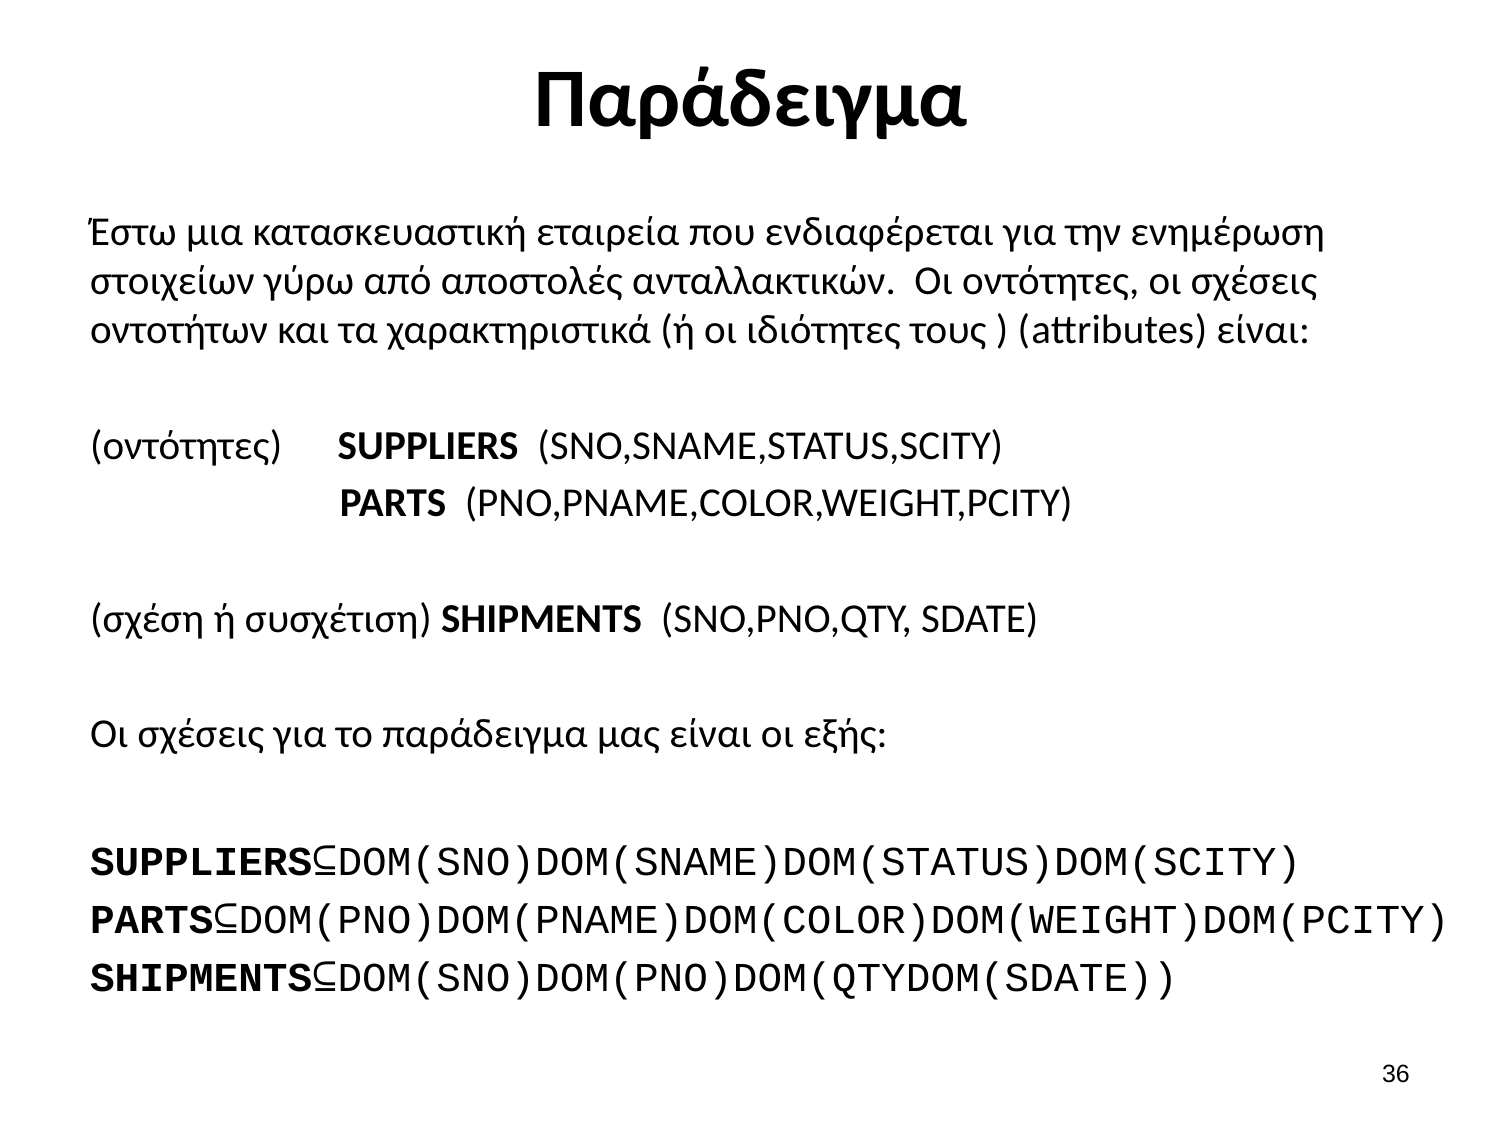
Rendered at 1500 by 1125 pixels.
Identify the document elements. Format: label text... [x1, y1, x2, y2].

title Παράδειγμα [76, 19, 1427, 169]
slide_number 35 [1074, 1042, 1425, 1103]
